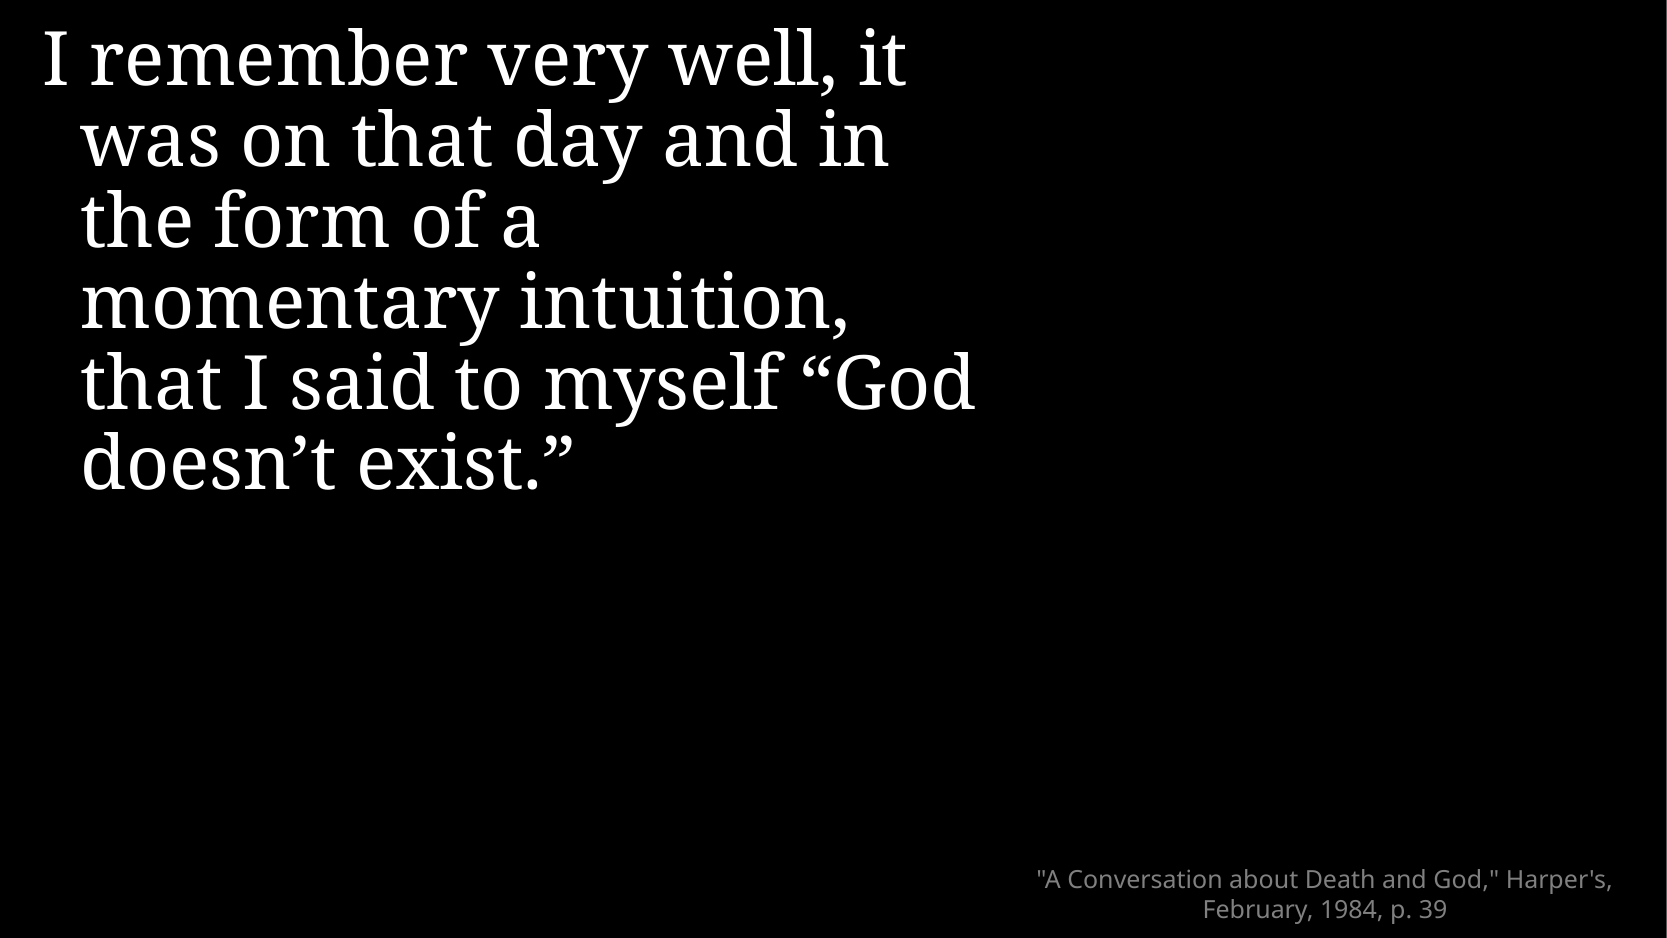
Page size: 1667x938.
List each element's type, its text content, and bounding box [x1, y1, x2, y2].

title "A Conversation about Death and God," Harper's, February, 1984, p. 39 [1008, 855, 1643, 924]
list I remember very well, it was on that day and in the form of a momentary intuition, that I said to myself “God doesn’t exist.” [27, 12, 996, 919]
